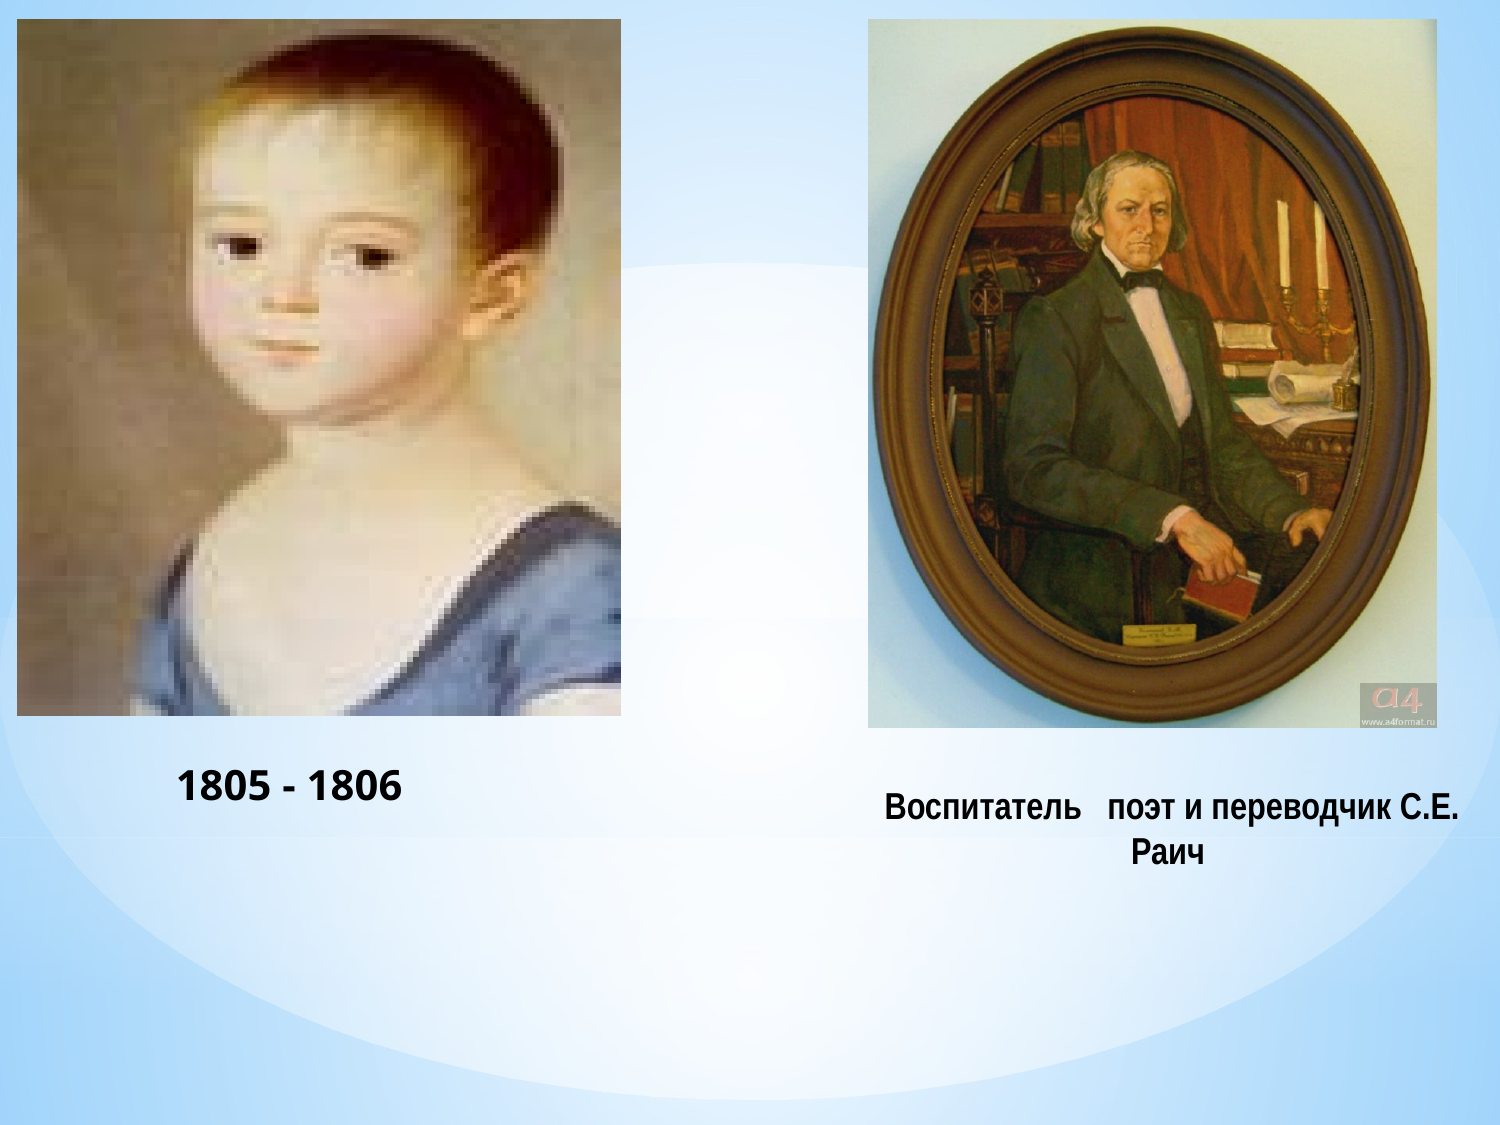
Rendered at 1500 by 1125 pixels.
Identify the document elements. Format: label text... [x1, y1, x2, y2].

text_box Воспитатель поэт и переводчик С.Е. Раич [868, 775, 1477, 880]
title 1805 - 1806 [100, 751, 479, 811]
picture [17, 18, 621, 717]
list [867, 18, 1437, 729]
